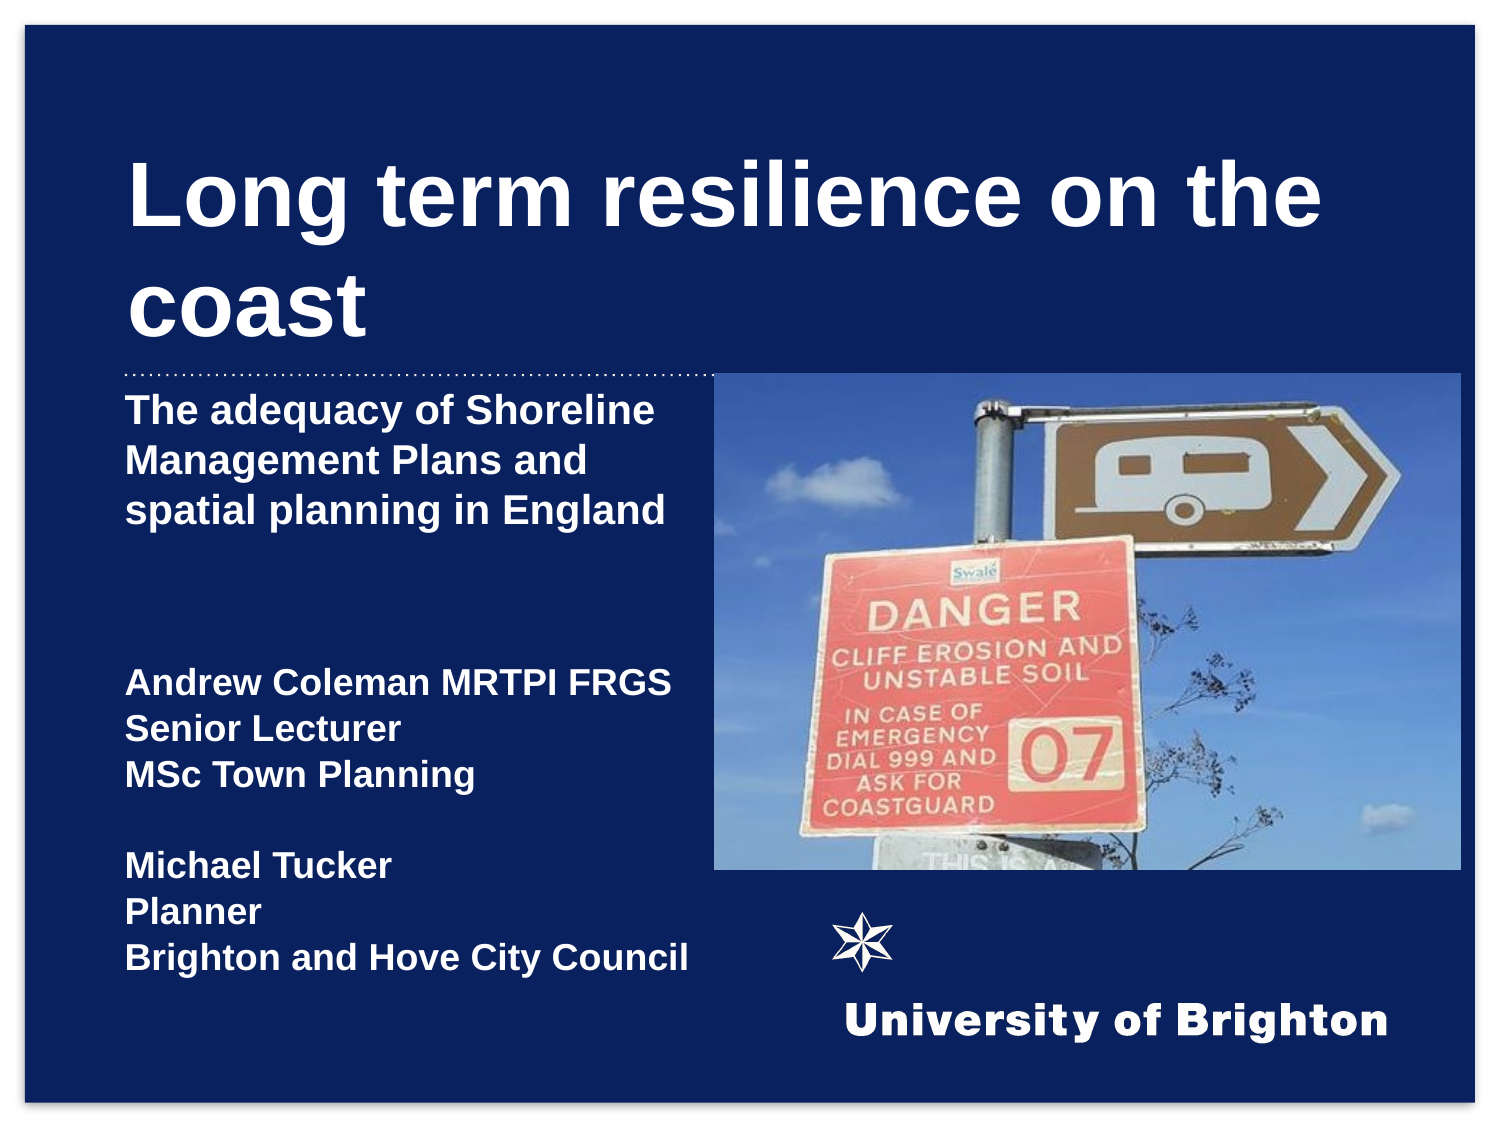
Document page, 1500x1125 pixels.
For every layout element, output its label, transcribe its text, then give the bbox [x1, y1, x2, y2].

list Andrew Coleman MRTPI FRGS Senior Lecturer MSc Town Planning Michael Tucker Planner Brighton and Hove City Council [109, 650, 707, 838]
list The adequacy of Shoreline Management Plans and spatial planning in England [109, 375, 709, 563]
title Long term resilience on the coast [112, 236, 1406, 363]
picture [713, 372, 1461, 871]
